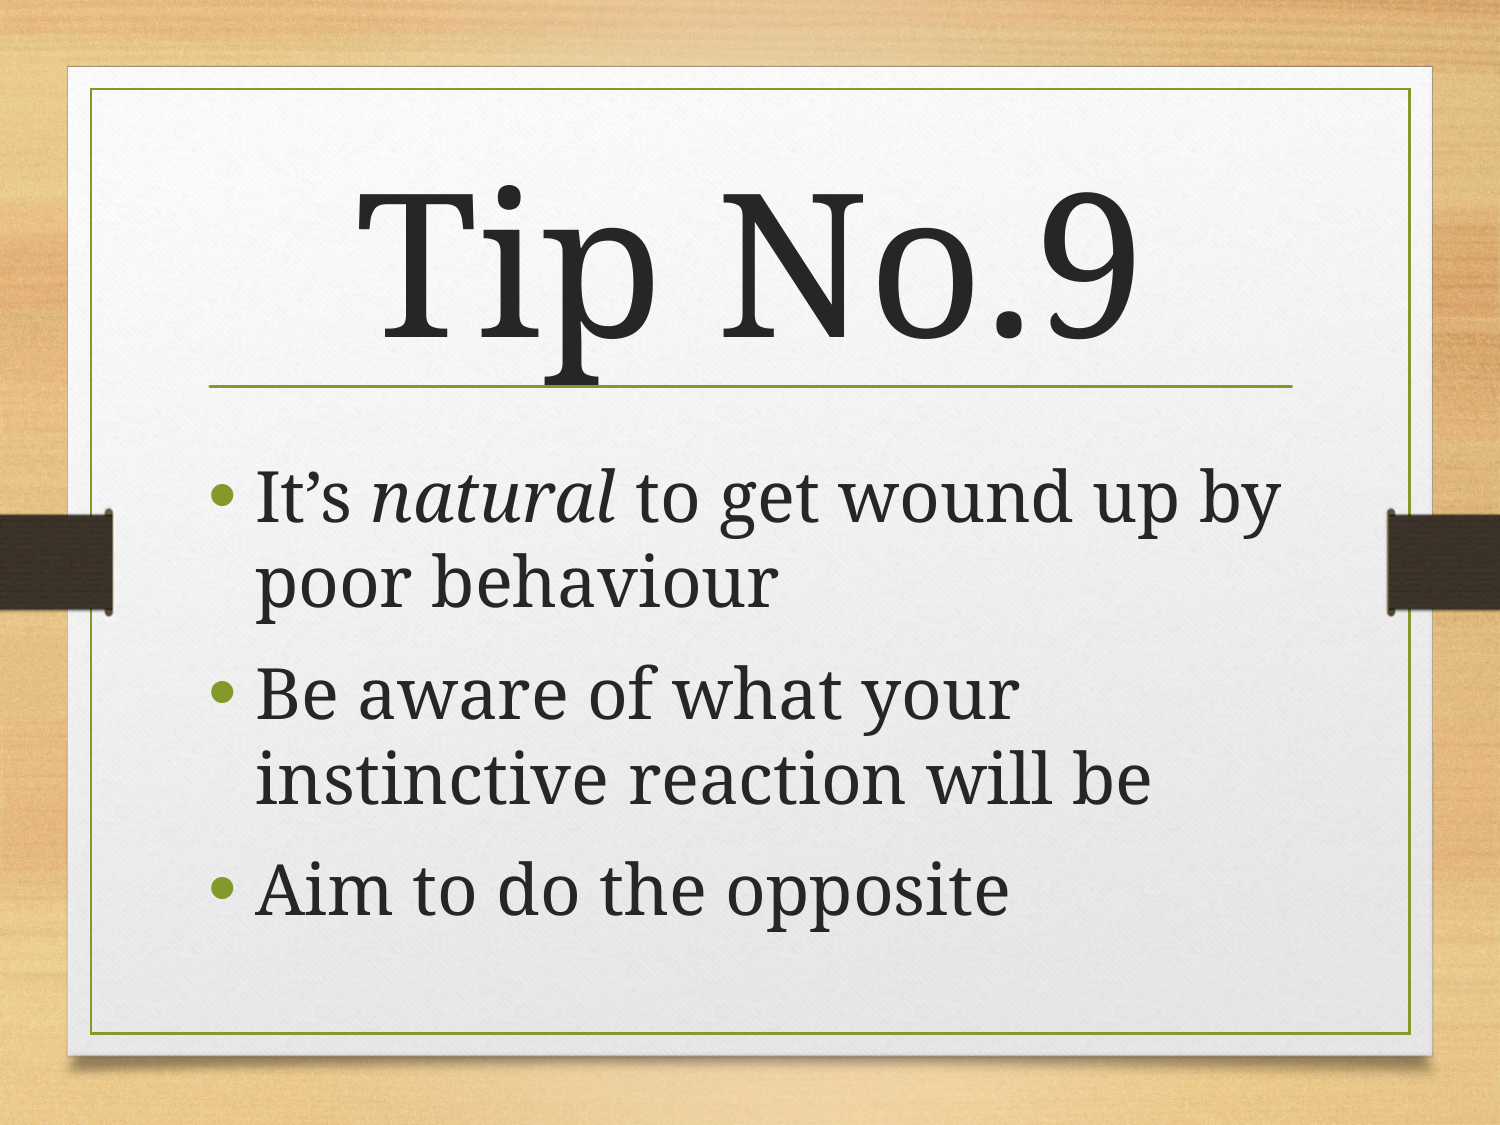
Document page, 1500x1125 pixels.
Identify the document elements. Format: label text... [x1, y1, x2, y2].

list It’s natural to get wound up by poor behaviour Be aware of what your instinctive reaction will be Aim to do the opposite [193, 444, 1309, 894]
picture [0, 0, 1500, 1125]
title Tip No.9 [193, 150, 1309, 365]
